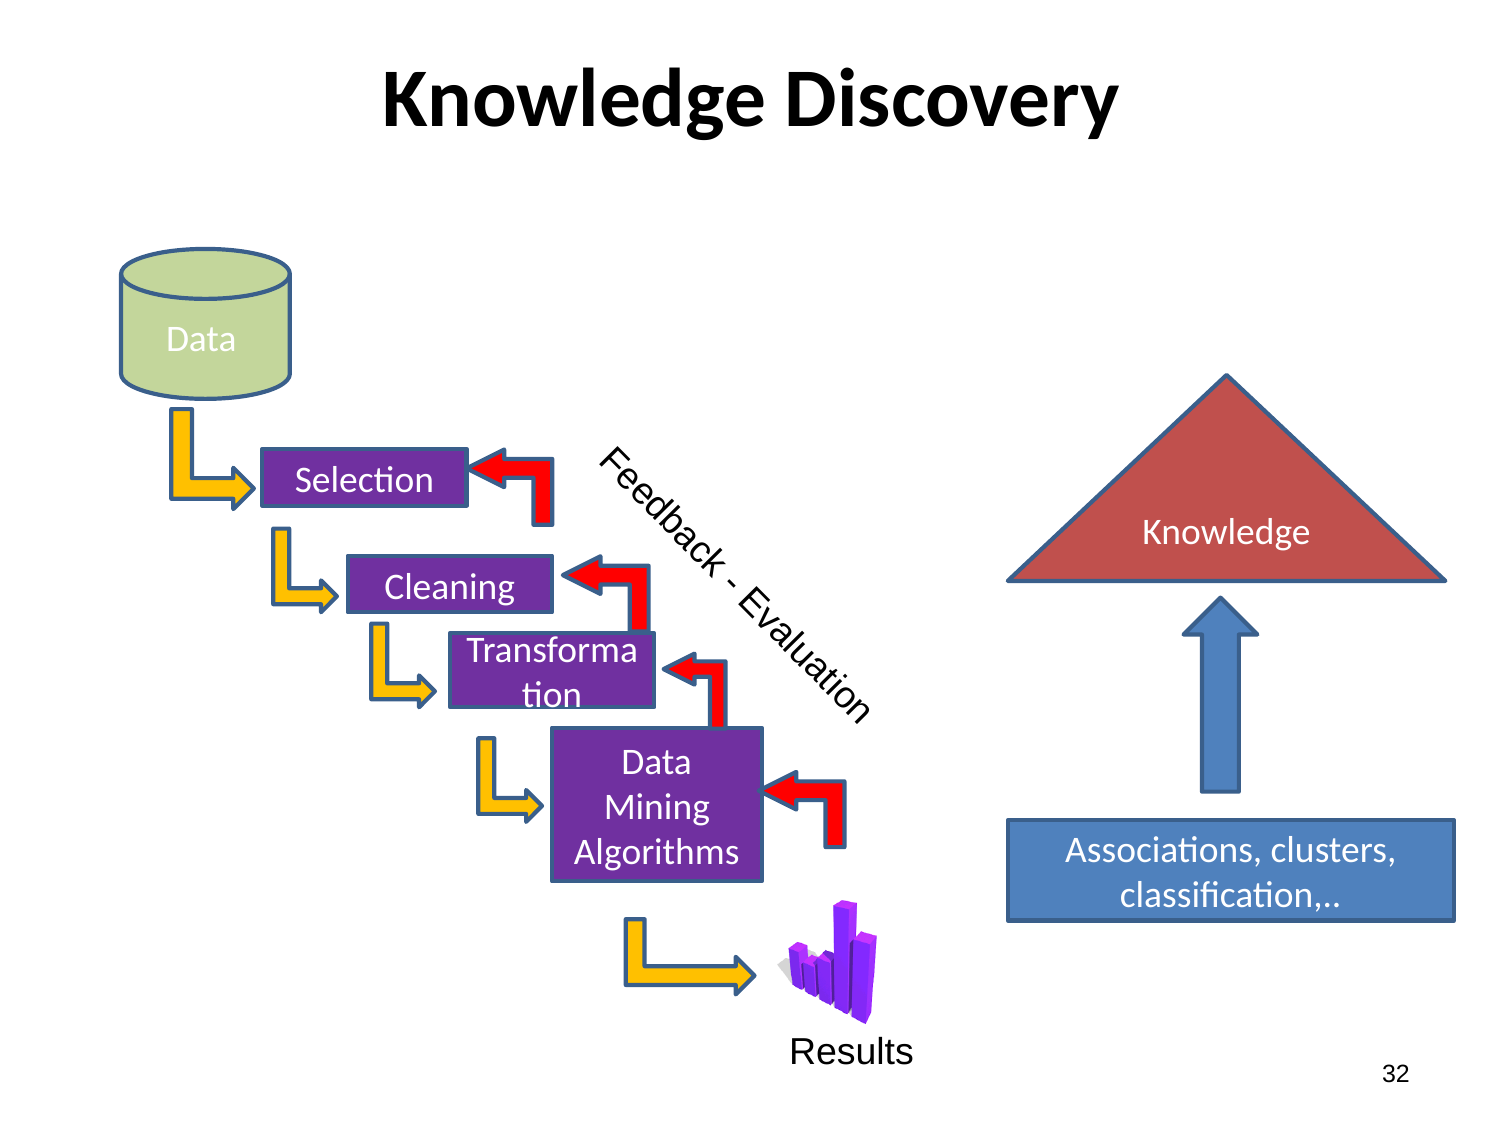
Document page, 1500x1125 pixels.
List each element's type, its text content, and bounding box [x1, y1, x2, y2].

picture [773, 866, 892, 1025]
text_box Data Mining Algorithms [550, 726, 764, 883]
text_box [464, 447, 555, 527]
text_box [1181, 595, 1260, 794]
text_box Cleaning [346, 554, 554, 614]
text_box [476, 736, 545, 824]
text_box [169, 407, 256, 512]
text_box Feedback - Evaluation [576, 420, 902, 749]
slide_number 31 [1074, 1042, 1425, 1103]
text_box [369, 621, 438, 710]
text_box [271, 526, 340, 615]
text_box Data [118, 246, 292, 401]
text_box [756, 770, 847, 850]
text_box Knowledge [1005, 373, 1448, 584]
text_box Transformation [448, 631, 656, 709]
text_box [560, 554, 651, 634]
text_box [623, 917, 757, 997]
text_box Results [774, 1019, 929, 1080]
text_box Selection [260, 447, 469, 508]
text_box [661, 651, 728, 731]
title Knowledge Discovery [76, 19, 1427, 169]
text_box Associations, clusters, classification,.. [1006, 818, 1456, 923]
